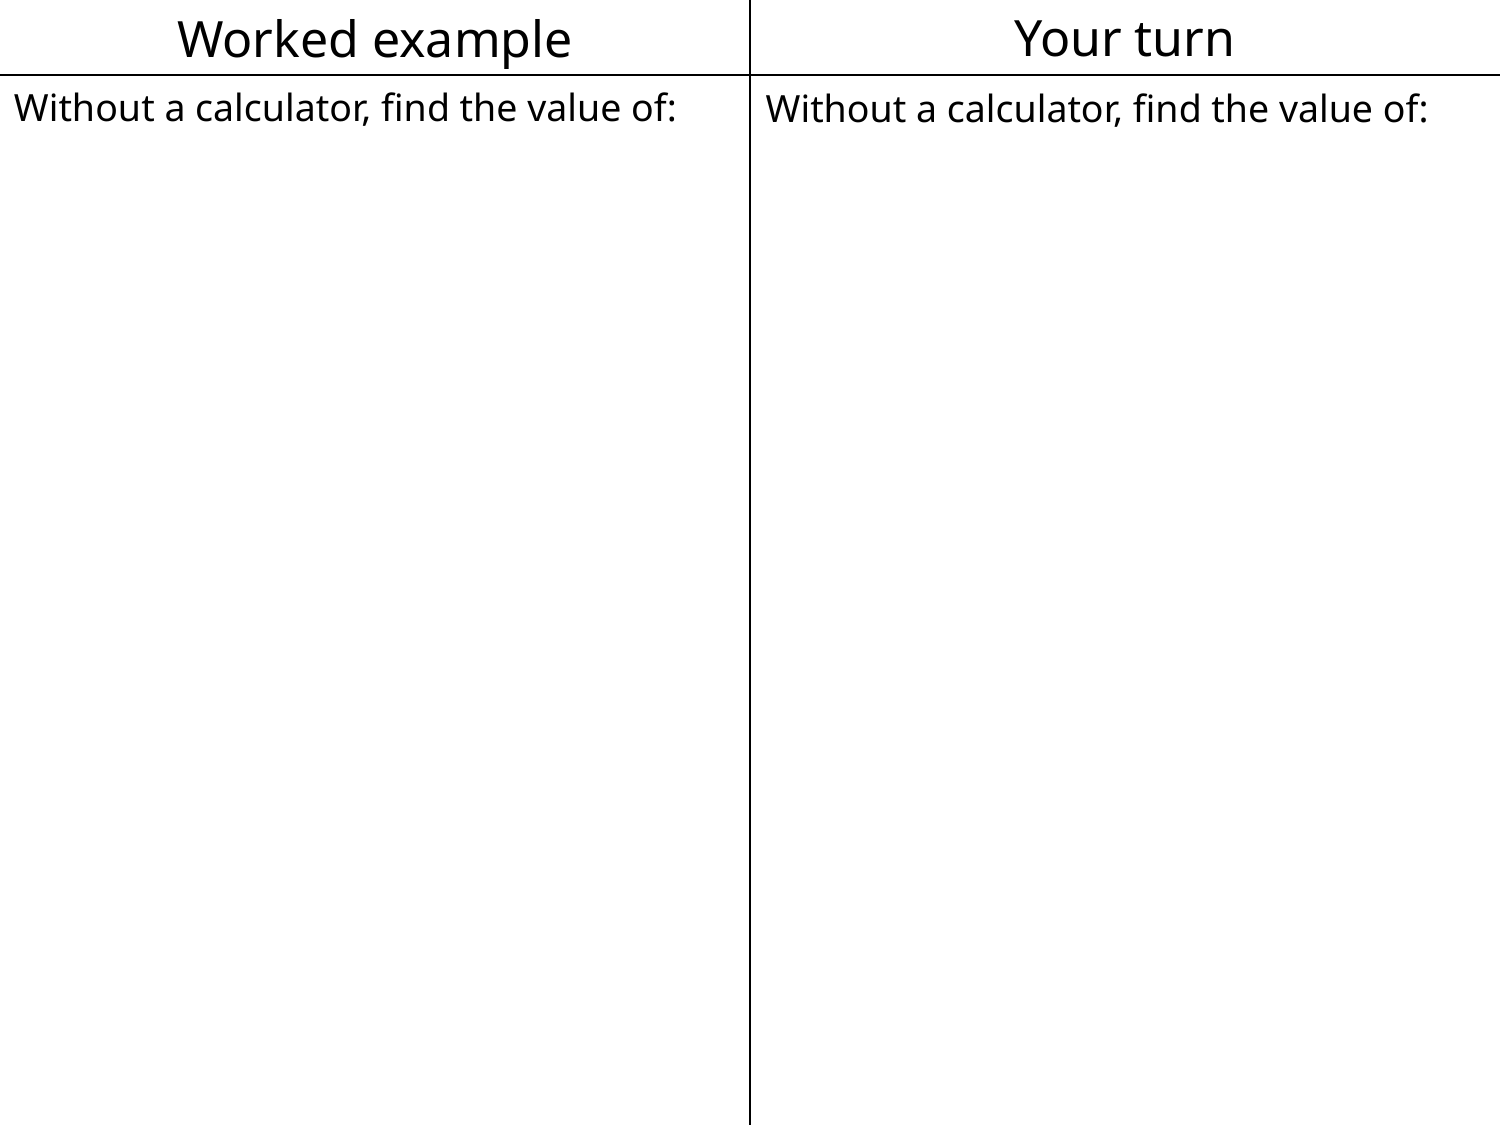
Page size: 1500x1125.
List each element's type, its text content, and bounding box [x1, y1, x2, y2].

text_box Your turn [751, 0, 1500, 74]
text_box Worked example [0, 0, 749, 74]
